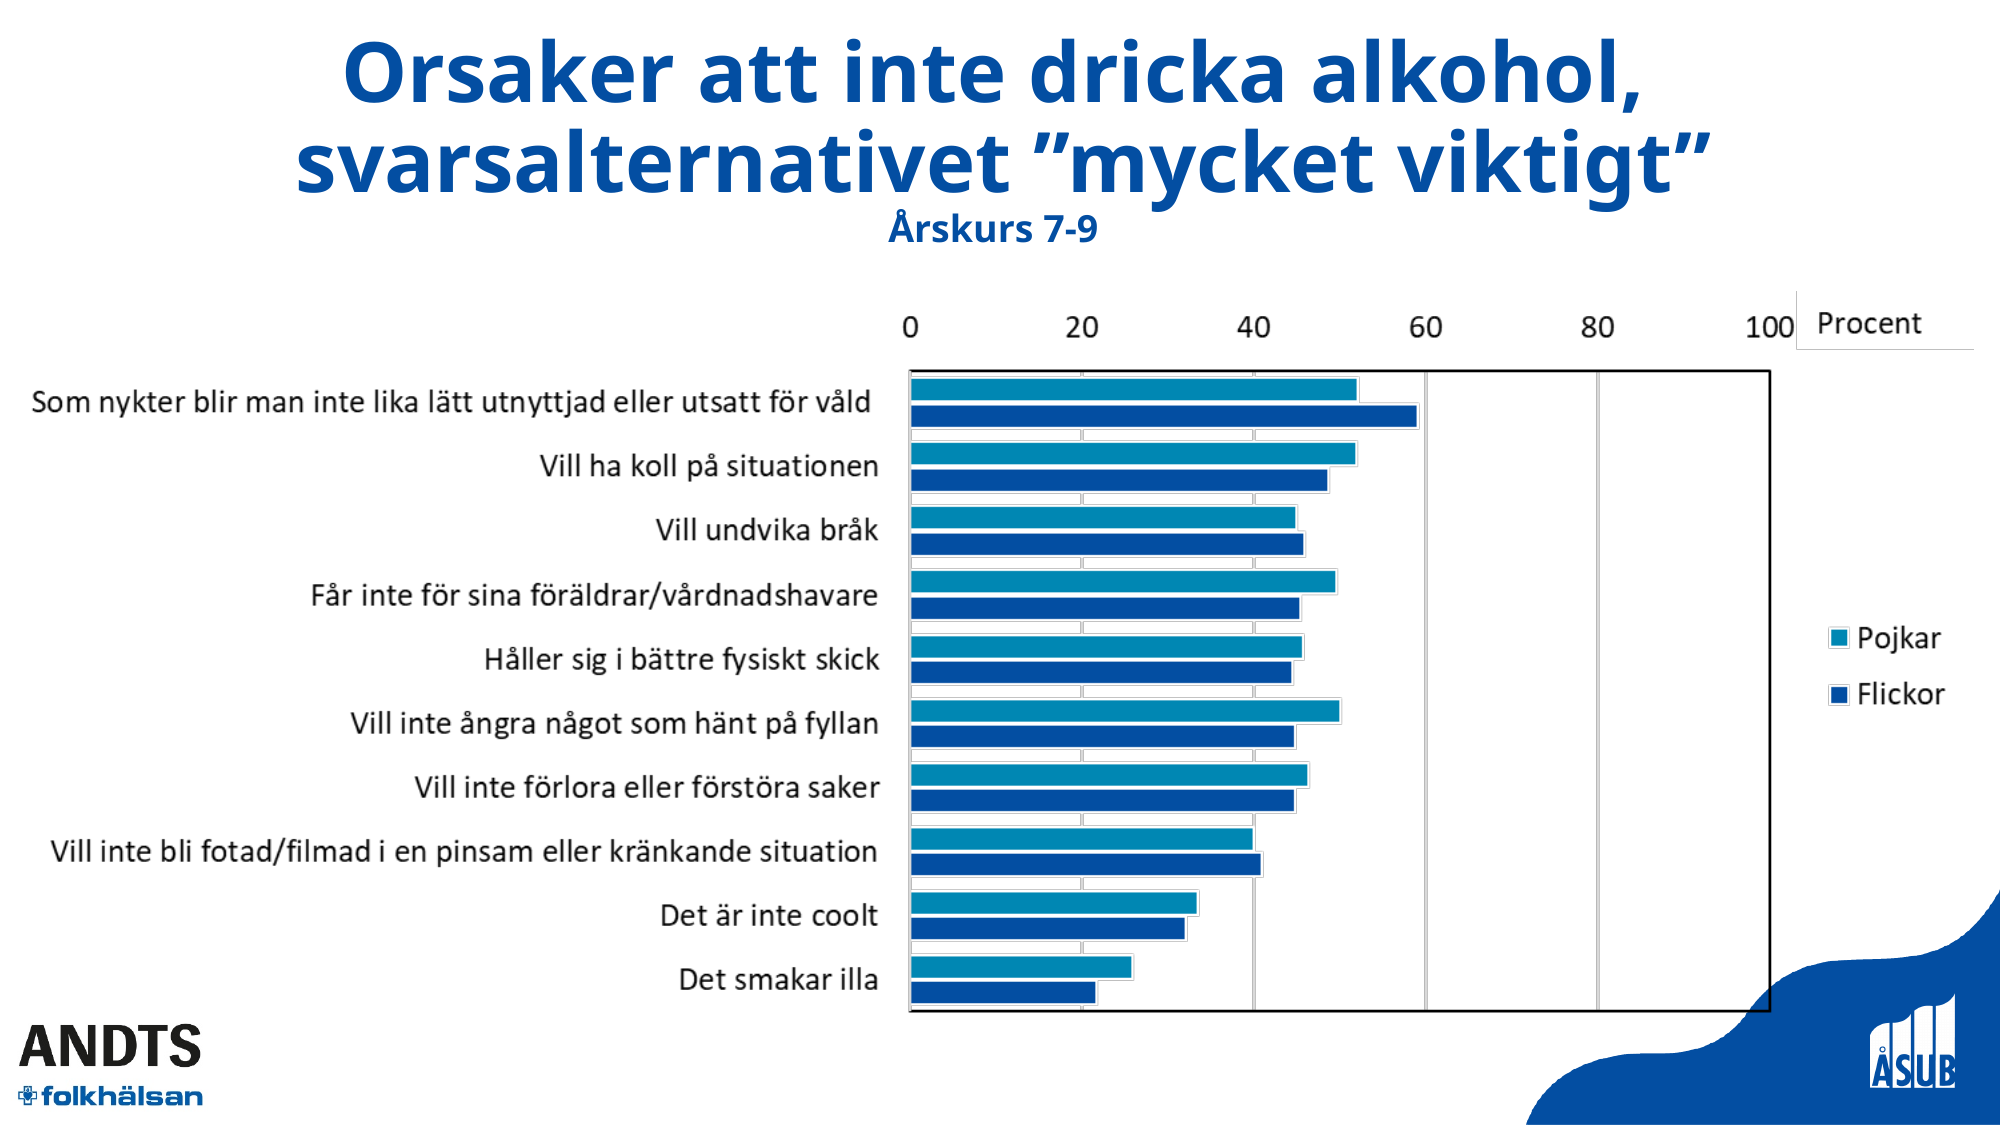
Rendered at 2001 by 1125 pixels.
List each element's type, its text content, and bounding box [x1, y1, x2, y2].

title Orsaker att inte dricka alkohol, svarsalternativet ”mycket viktigt” Årskurs 7-9 [0, 23, 1987, 290]
picture [1526, 889, 2000, 1125]
picture [0, 1001, 220, 1125]
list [13, 291, 1974, 1042]
